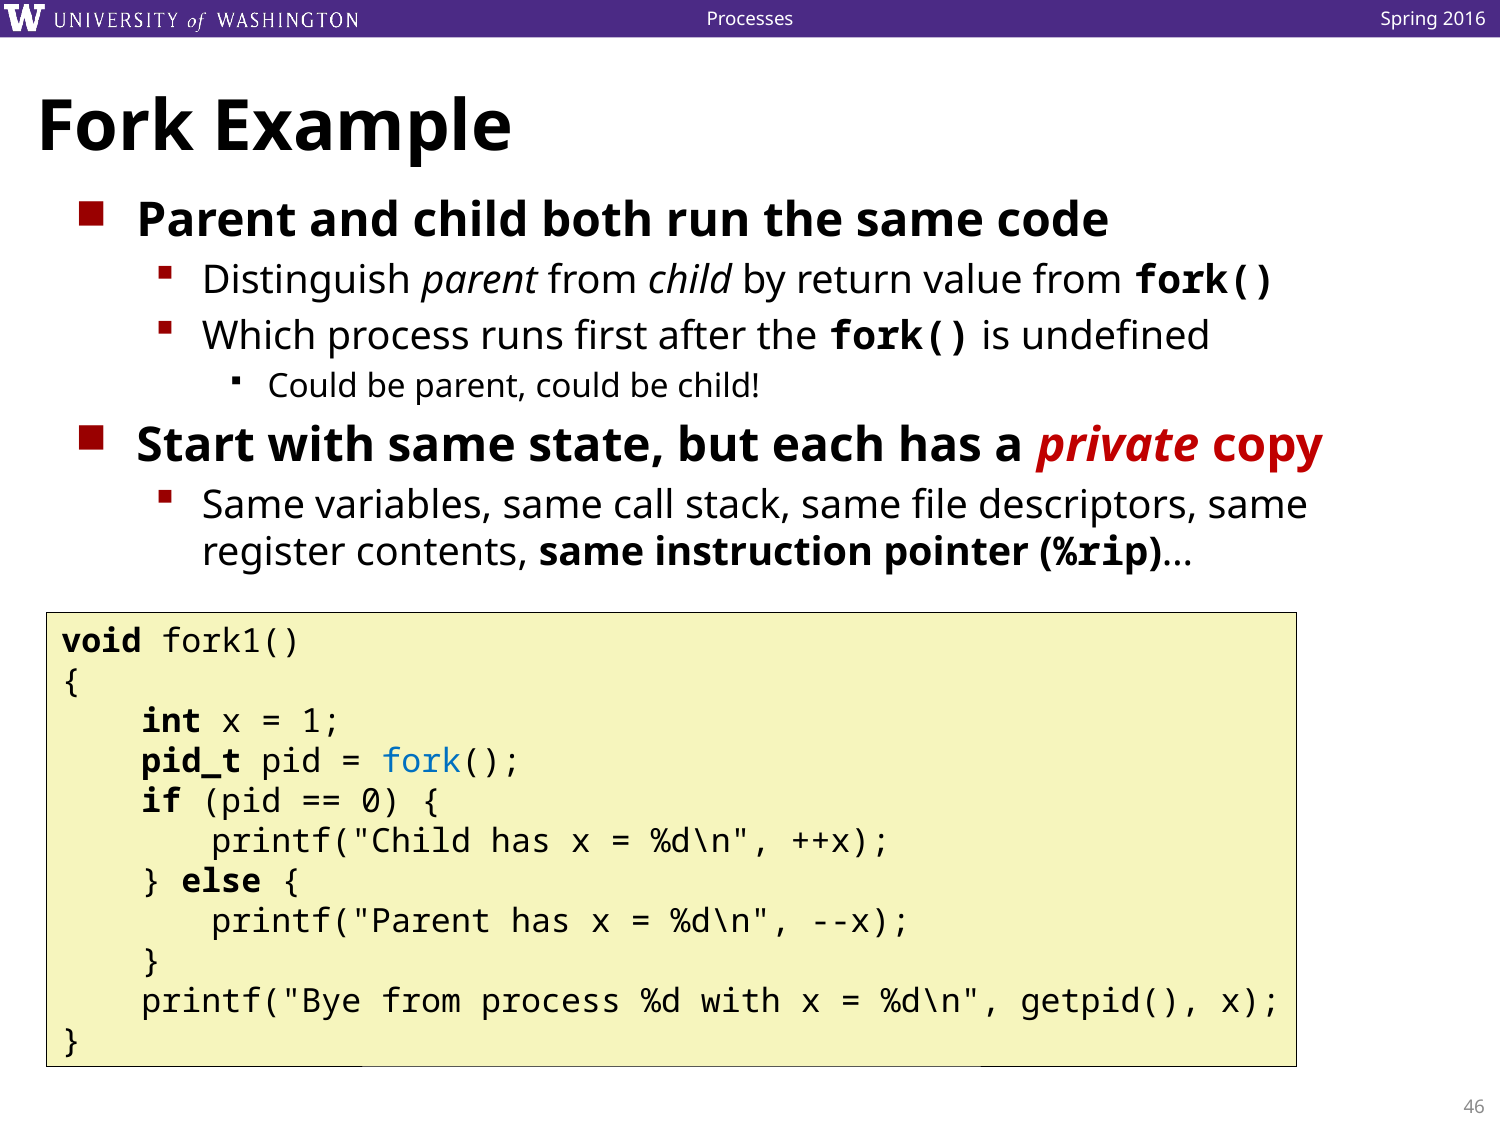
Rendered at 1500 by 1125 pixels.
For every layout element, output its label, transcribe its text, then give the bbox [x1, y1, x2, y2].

text_box void fork1() { int x = 1; pid_t pid = fork(); if (pid == 0) { printf("Child has x = %d\n", ++x); } else { printf("Parent has x = %d\n", --x); } printf("Bye from process %d with x = %d\n", getpid(), x); } [46, 612, 1297, 1067]
list Parent and child both run the same code Distinguish parent from child by return value from fork() Which process runs first after the fork() is undefined Could be parent, could be child! Start with same state, but each has a private copy Same variables, same call stack, same file descriptors, same register contents, same instruction pointer (%rip)… [64, 181, 1438, 1040]
slide_number 46 [1400, 1077, 1500, 1125]
title Fork Example [20, 59, 1474, 186]
picture [4, 4, 358, 32]
